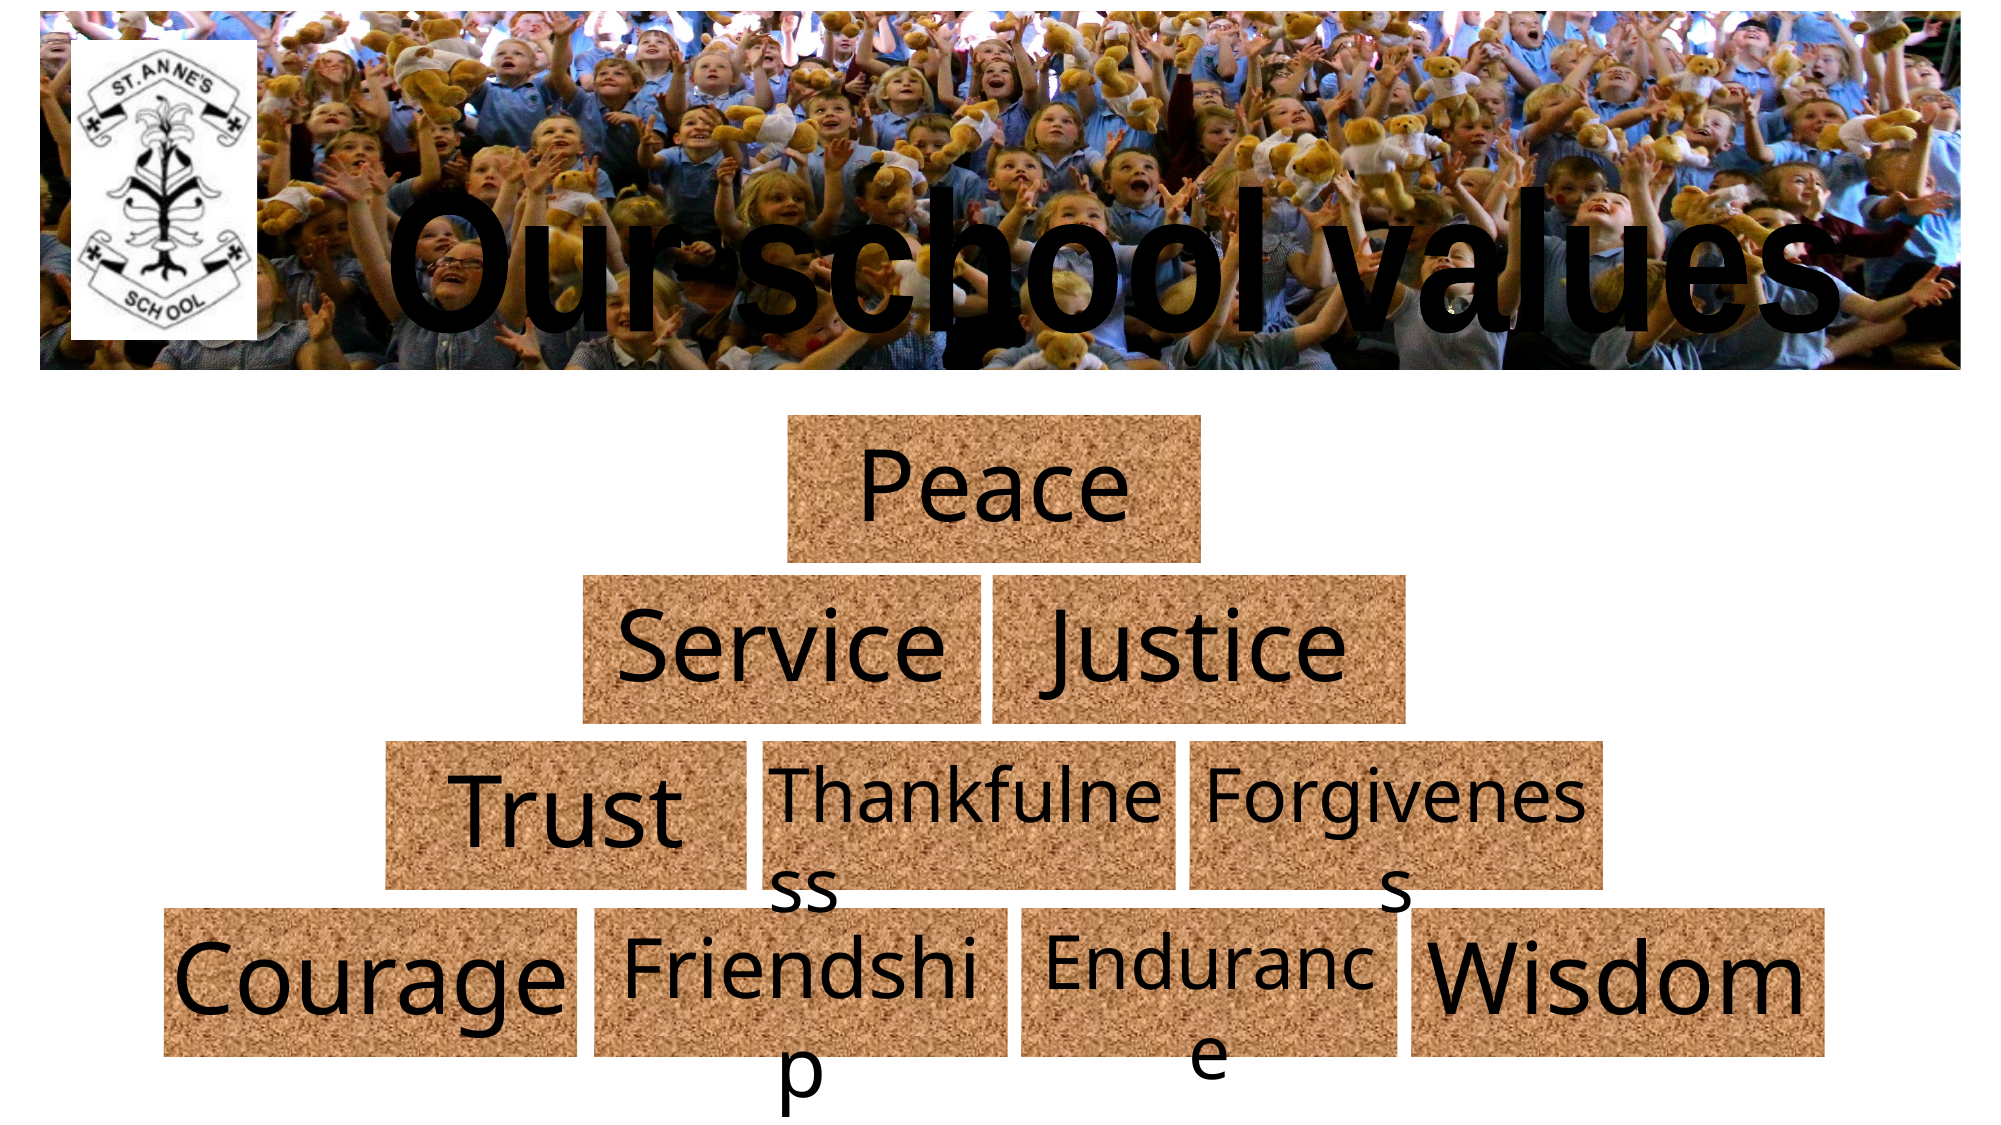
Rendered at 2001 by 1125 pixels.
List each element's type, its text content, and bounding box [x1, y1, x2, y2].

text_box Justice [992, 575, 1406, 724]
text_box Endurance [1021, 908, 1398, 1057]
text_box Wisdom [1411, 908, 1825, 1057]
text_box Trust [385, 741, 747, 890]
text_box Friendship [594, 908, 1008, 1057]
text_box Thankfulness [762, 741, 1176, 890]
text_box Service [582, 575, 982, 724]
text_box Peace [787, 415, 1201, 563]
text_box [40, 11, 1961, 370]
text_box Courage [163, 908, 578, 1057]
text_box Forgiveness [1189, 741, 1603, 890]
